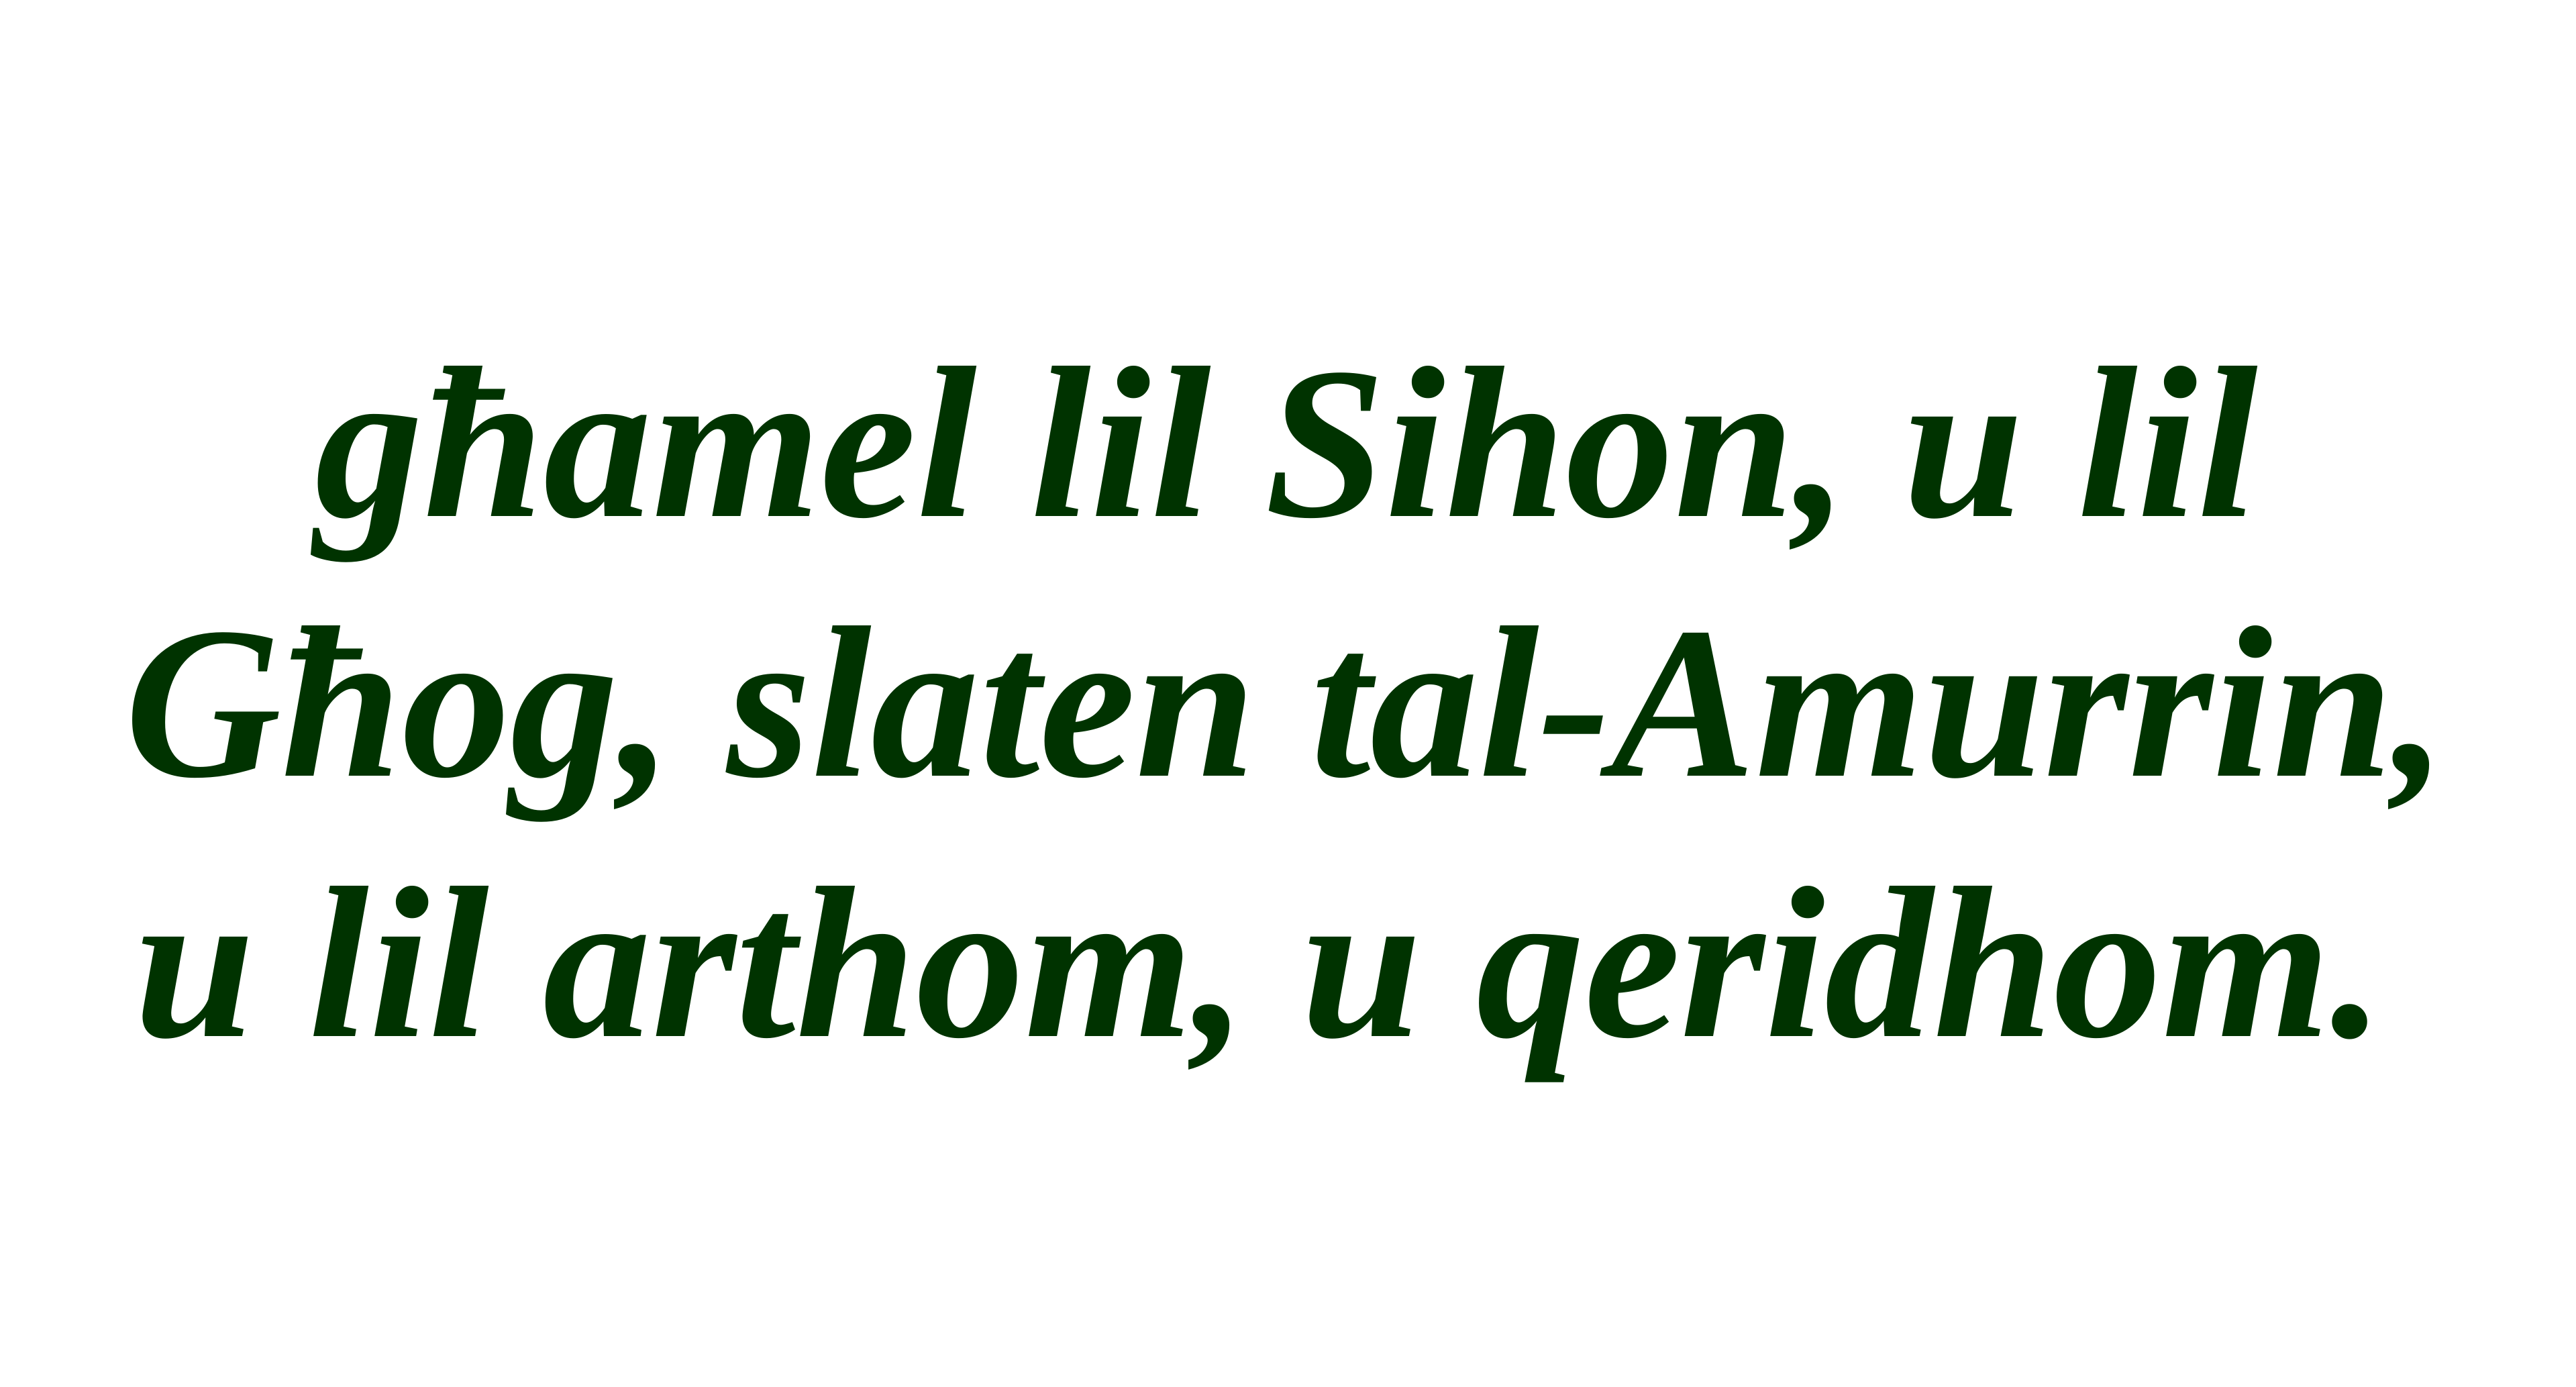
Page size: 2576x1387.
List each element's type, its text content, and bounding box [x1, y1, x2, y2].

text_box għamel lil Sihon, u lil Għog, slaten tal-Amurrin, u lil arthom, u qeridhom. [41, 299, 2534, 1080]
